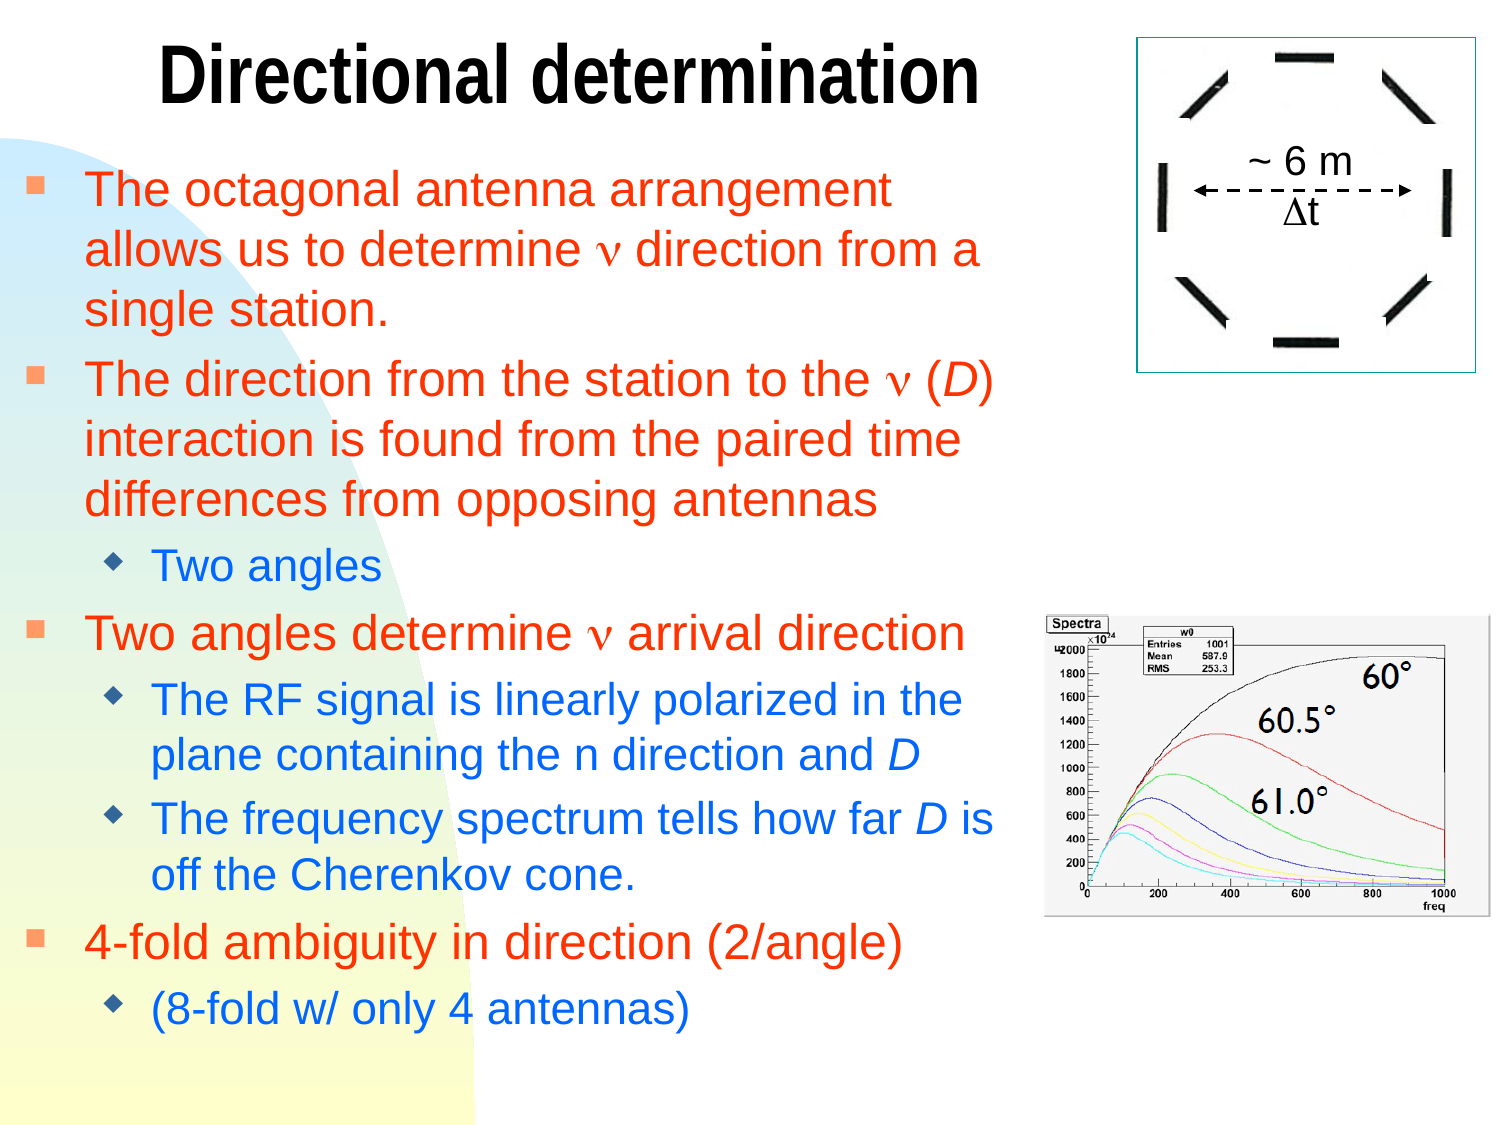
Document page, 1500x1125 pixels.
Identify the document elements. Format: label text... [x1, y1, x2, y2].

picture [1017, 601, 1500, 923]
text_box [1137, 38, 1475, 373]
title Directional determination [0, 18, 1252, 147]
list The octagonal antenna arrangement allows us to determine n direction from a single station. The direction from the station to the n (D) interaction is found from the paired time differences from opposing antennas Two angles Two angles determine n arrival direction The RF signal is linearly polarized in the plane containing the n direction and D The frequency spectrum tells how far D is off the Cherenkov cone. 4-fold ambiguity in direction (2/angle) (8-fold w/ only 4 antennas) [13, 149, 1014, 1072]
